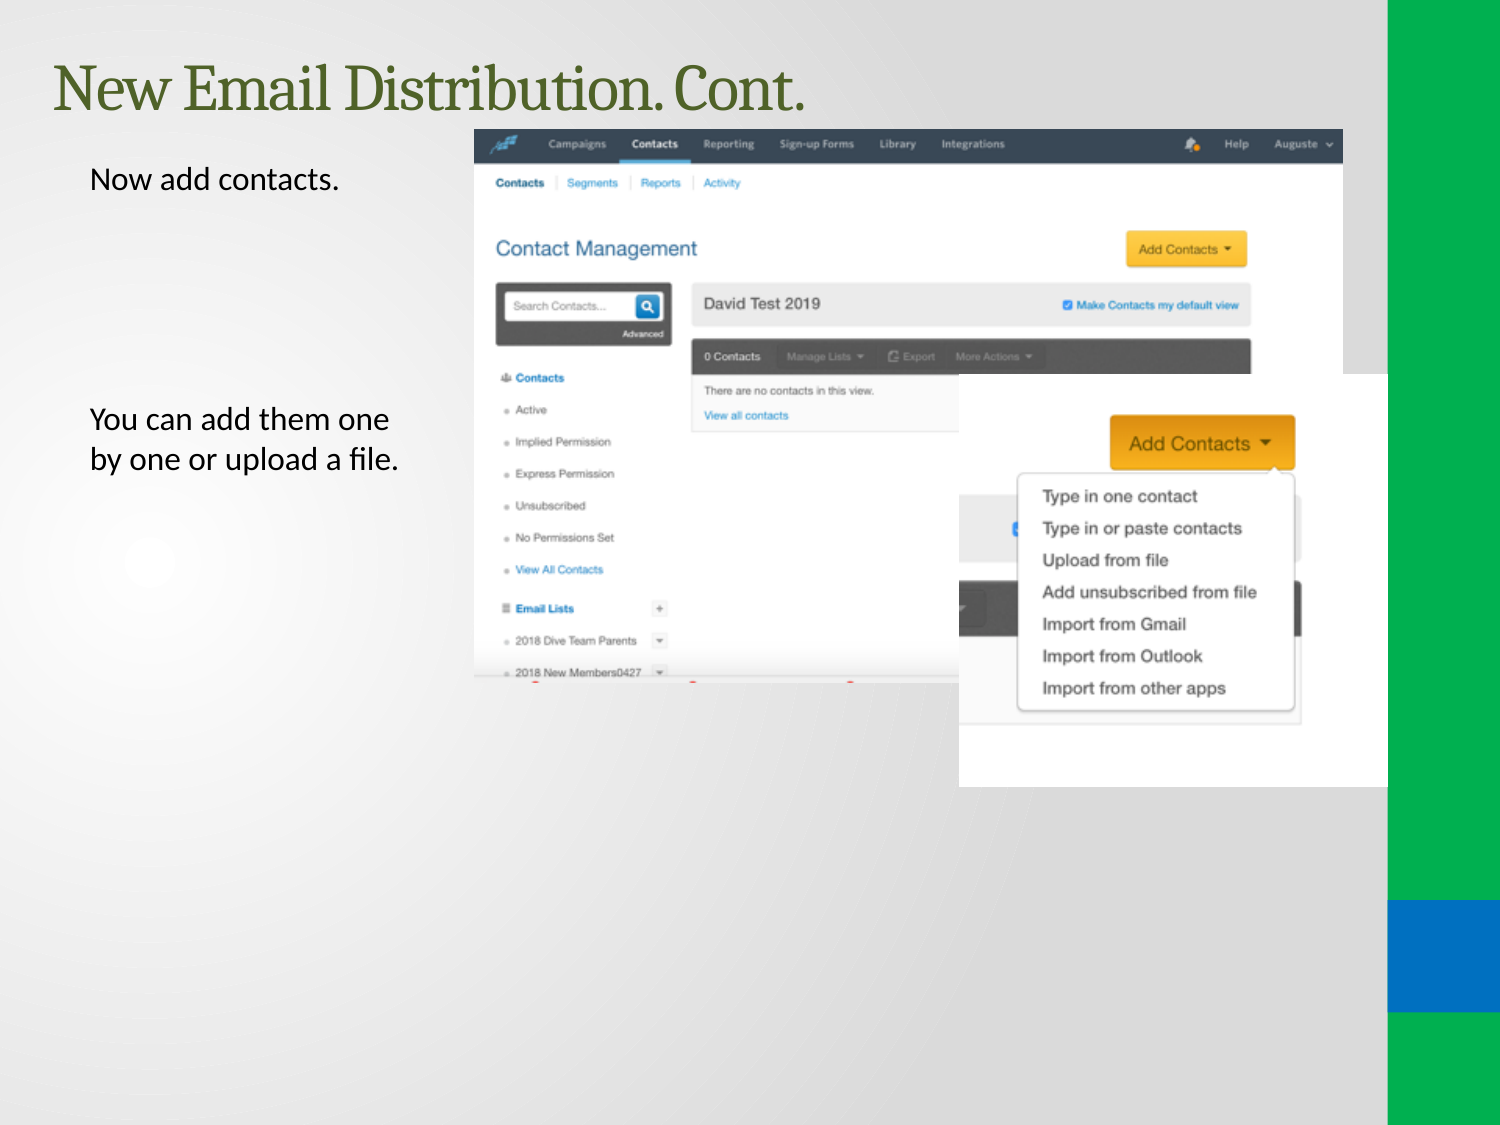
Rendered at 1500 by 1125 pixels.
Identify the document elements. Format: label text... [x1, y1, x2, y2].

text_box Now add contacts. You can add them one by one or upload a file. [75, 149, 425, 804]
picture [474, 129, 1389, 787]
title New Email Distribution. Cont. [37, 37, 1399, 130]
